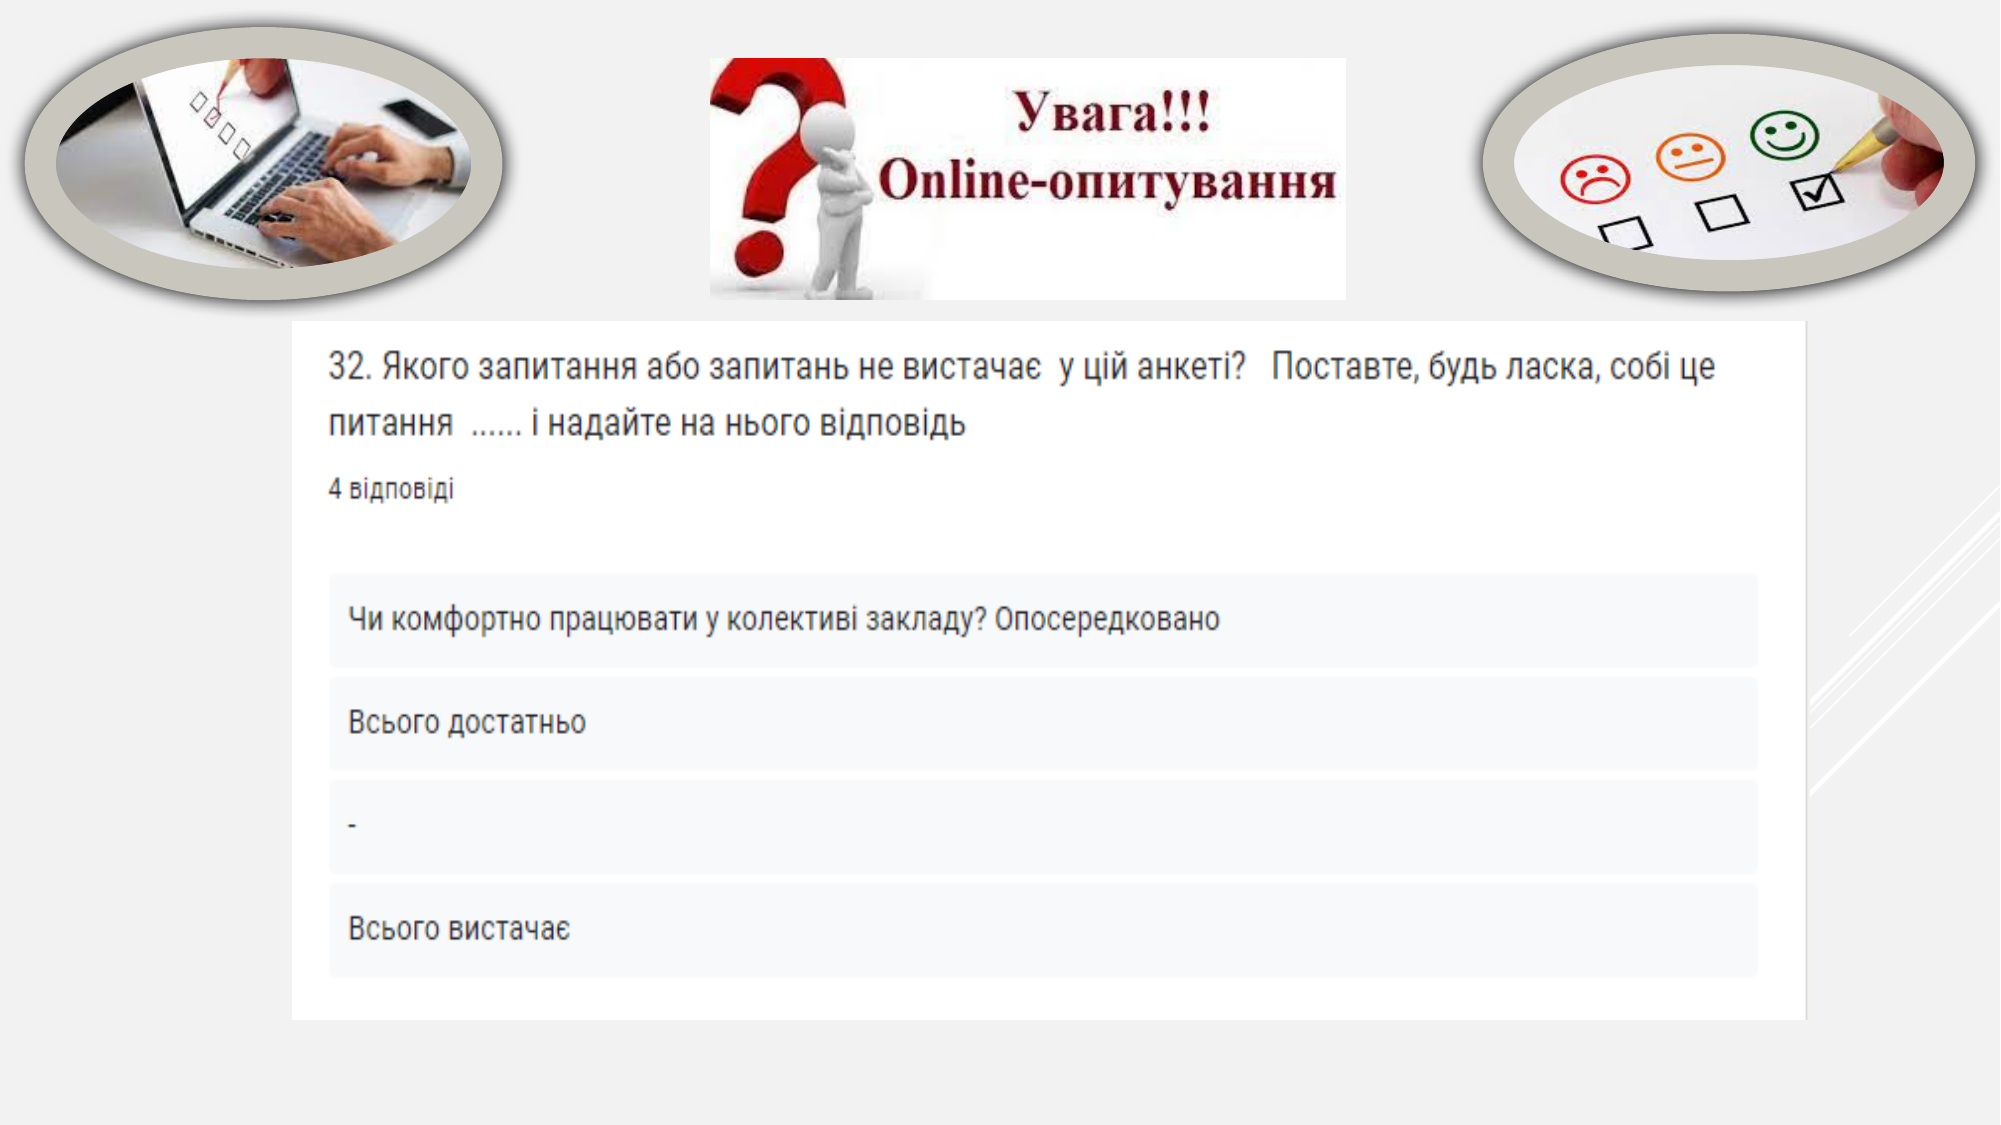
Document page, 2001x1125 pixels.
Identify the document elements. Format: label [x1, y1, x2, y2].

picture [709, 57, 1346, 301]
picture [1498, 49, 1960, 277]
picture [292, 321, 1811, 1020]
picture [40, 42, 488, 285]
